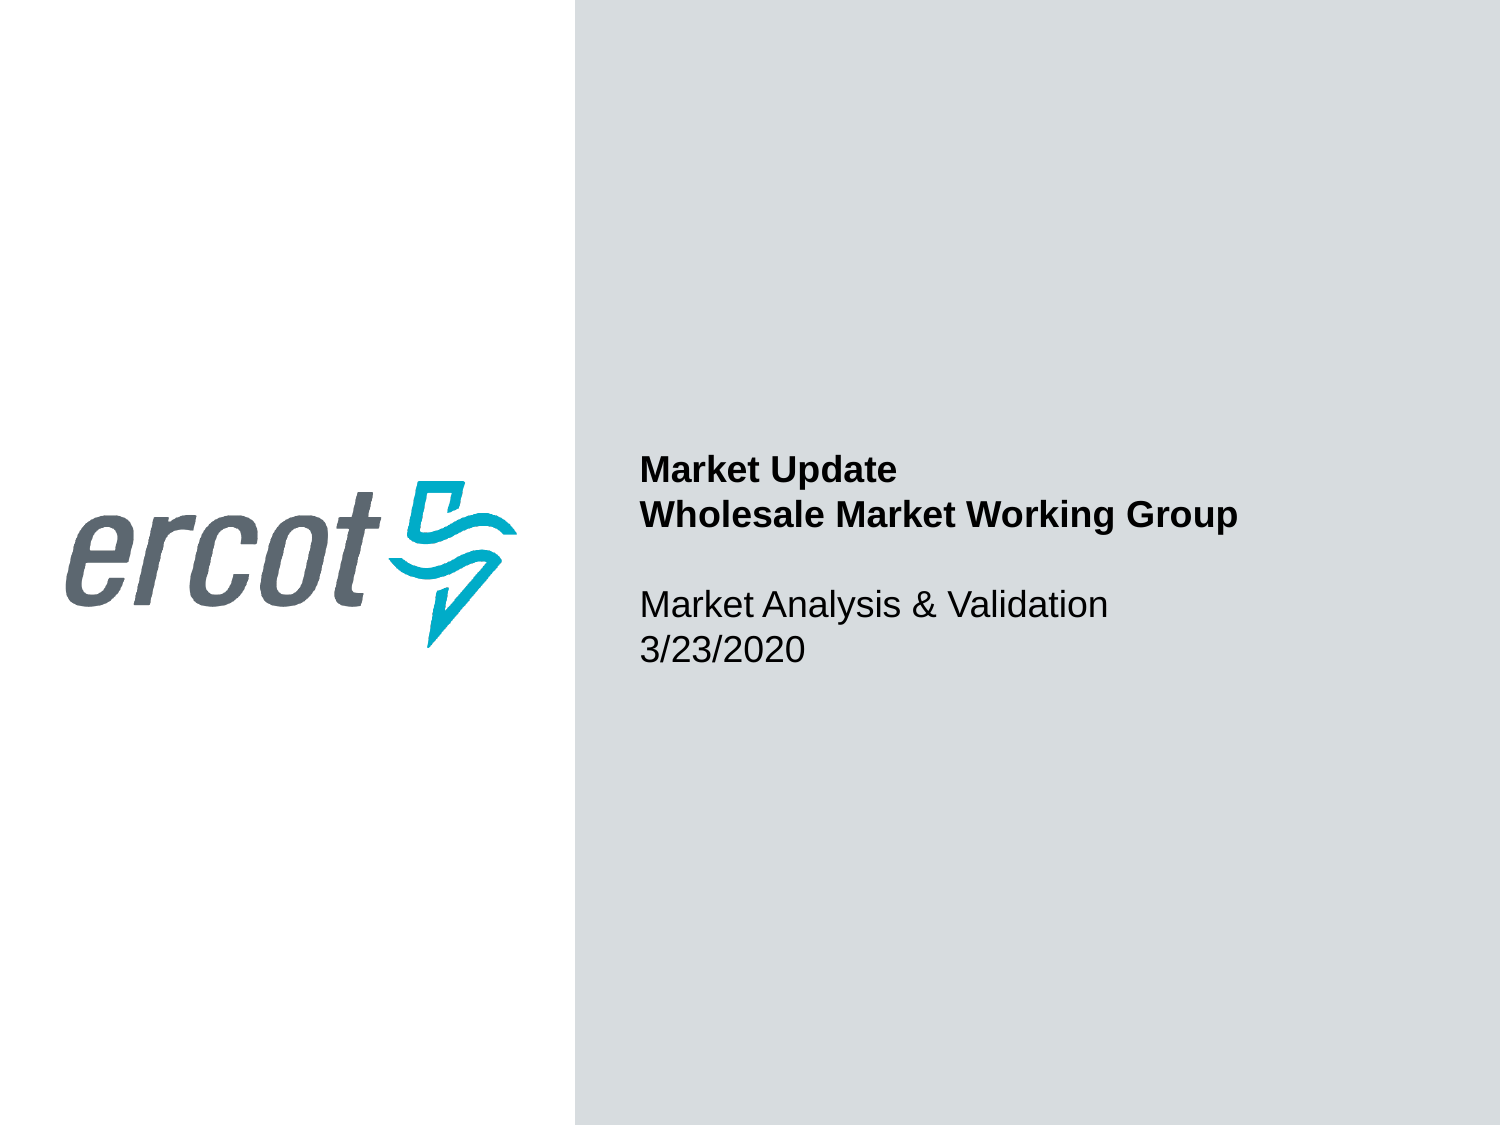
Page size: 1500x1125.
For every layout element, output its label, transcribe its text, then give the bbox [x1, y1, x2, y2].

picture [56, 471, 525, 654]
text_box Market Update Wholesale Market Working Group Market Analysis & Validation 3/23/2020 [624, 437, 1300, 678]
